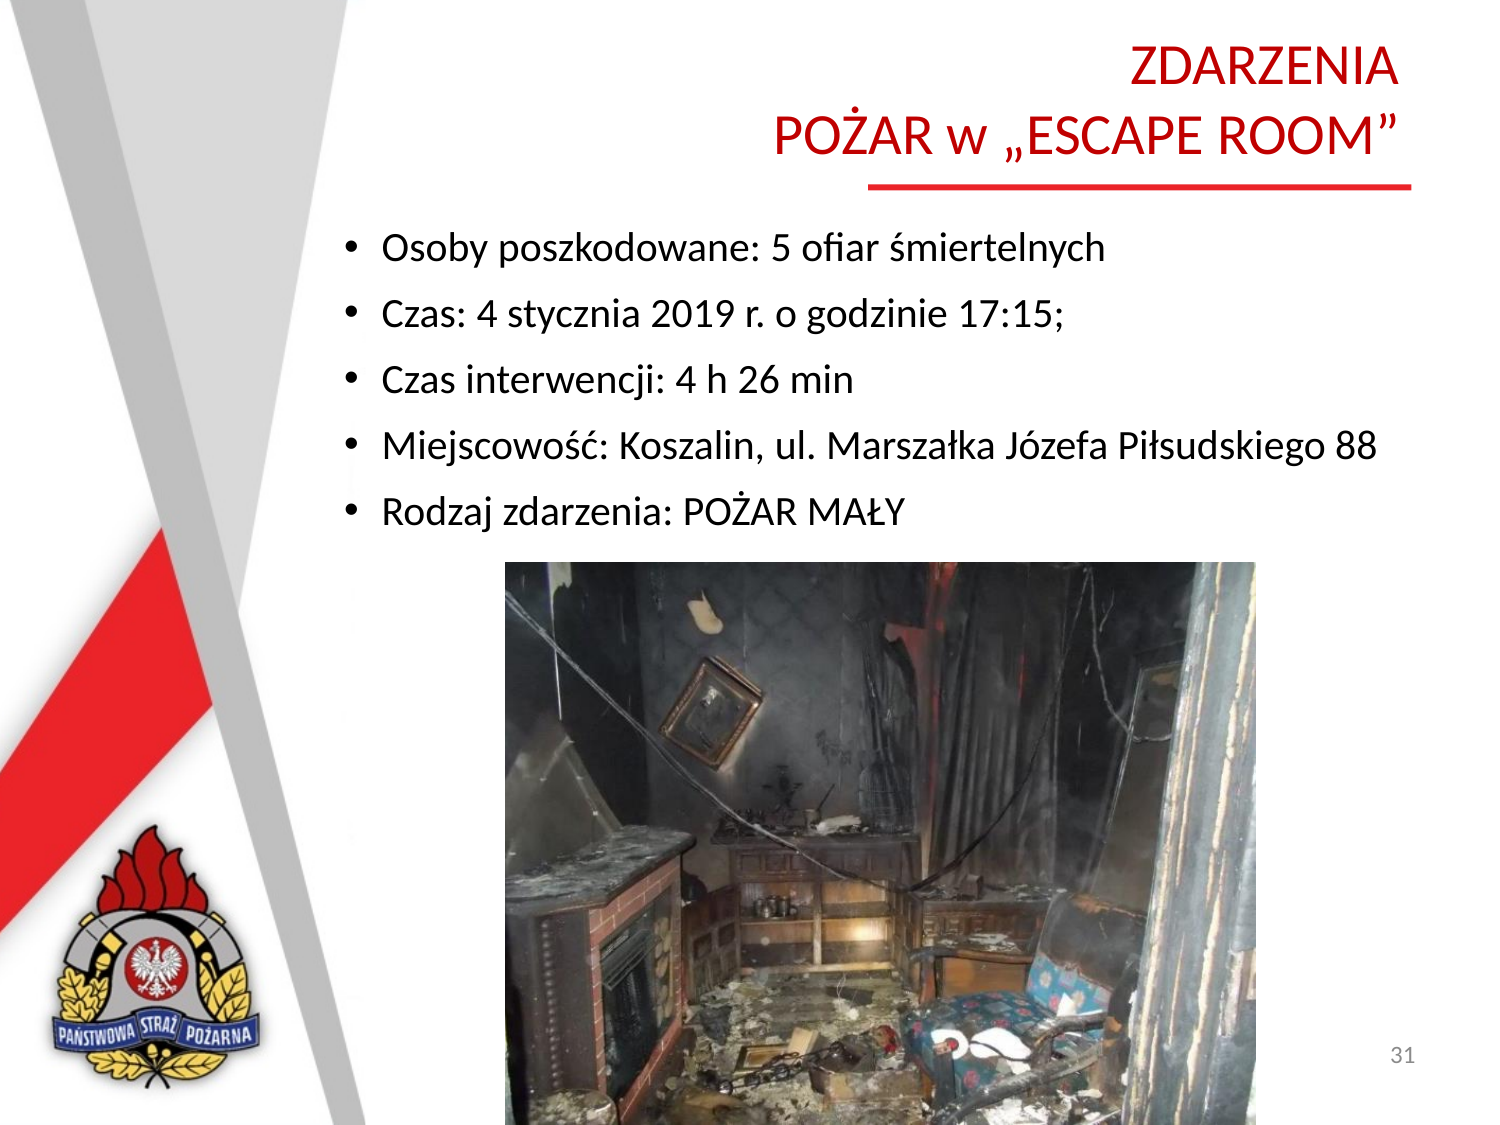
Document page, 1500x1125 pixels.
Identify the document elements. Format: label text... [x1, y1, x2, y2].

text_box [867, 183, 1413, 191]
slide_number 31 [1256, 1023, 1431, 1084]
picture [0, 0, 366, 1125]
text_box Osoby poszkodowane: 5 ofiar śmiertelnych Czas: 4 stycznia 2019 r. o godzinie 17:15; Czas interwencji: 4 h 26 min Miejscowość: Koszalin, ul. Marszałka Józefa Piłsudskiego 88 Rodzaj zdarzenia: POŻAR MAŁY [366, 218, 1431, 972]
text_box ZDARZENIA POŻAR w „ESCAPE ROOM” [366, 19, 1415, 169]
picture [505, 562, 1256, 1125]
